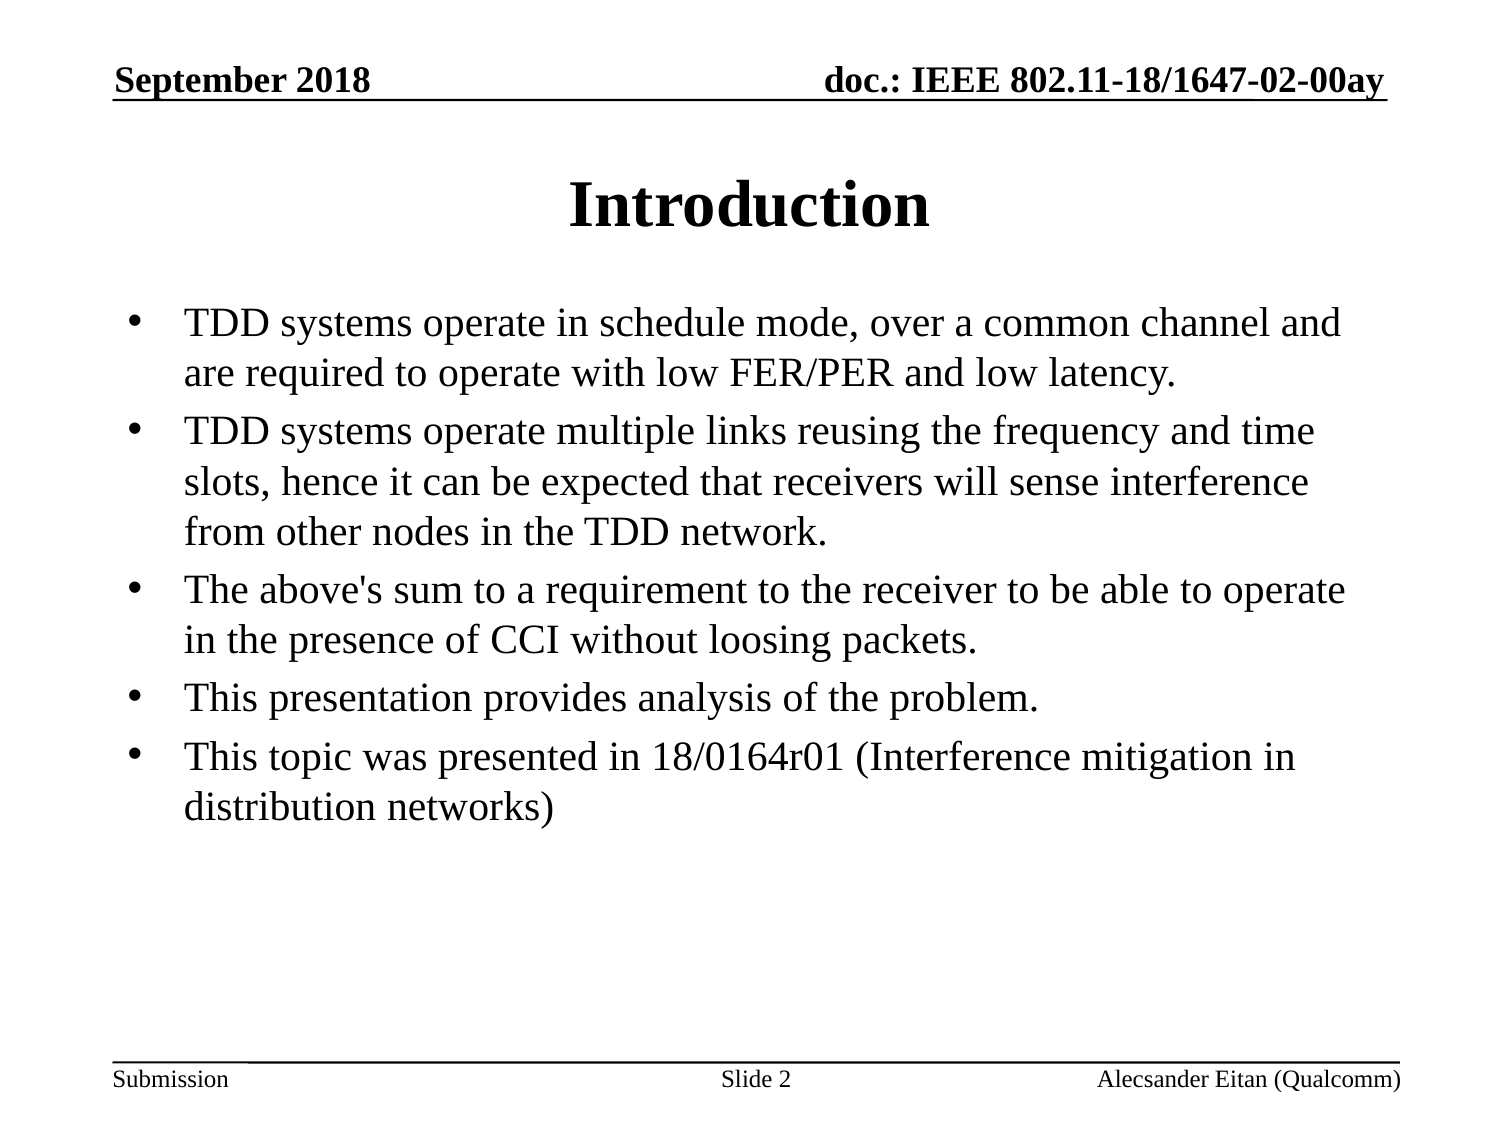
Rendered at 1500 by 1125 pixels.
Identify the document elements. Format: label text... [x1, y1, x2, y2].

list TDD systems operate in schedule mode, over a common channel and are required to operate with low FER/PER and low latency. TDD systems operate multiple links reusing the frequency and time slots, hence it can be expected that receivers will sense interference from other nodes in the TDD network. The above's sum to a requirement to the receiver to be able to operate in the presence of CCI without loosing packets. This presentation provides analysis of the problem. This topic was presented in 18/0164r01 (Interference mitigation in distribution networks) [112, 287, 1388, 1000]
slide_number Slide 2 [712, 1061, 800, 1093]
title Introduction [112, 112, 1388, 287]
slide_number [114, 54, 374, 101]
footer Alecsander Eitan (Qualcomm) [949, 1061, 1402, 1124]
